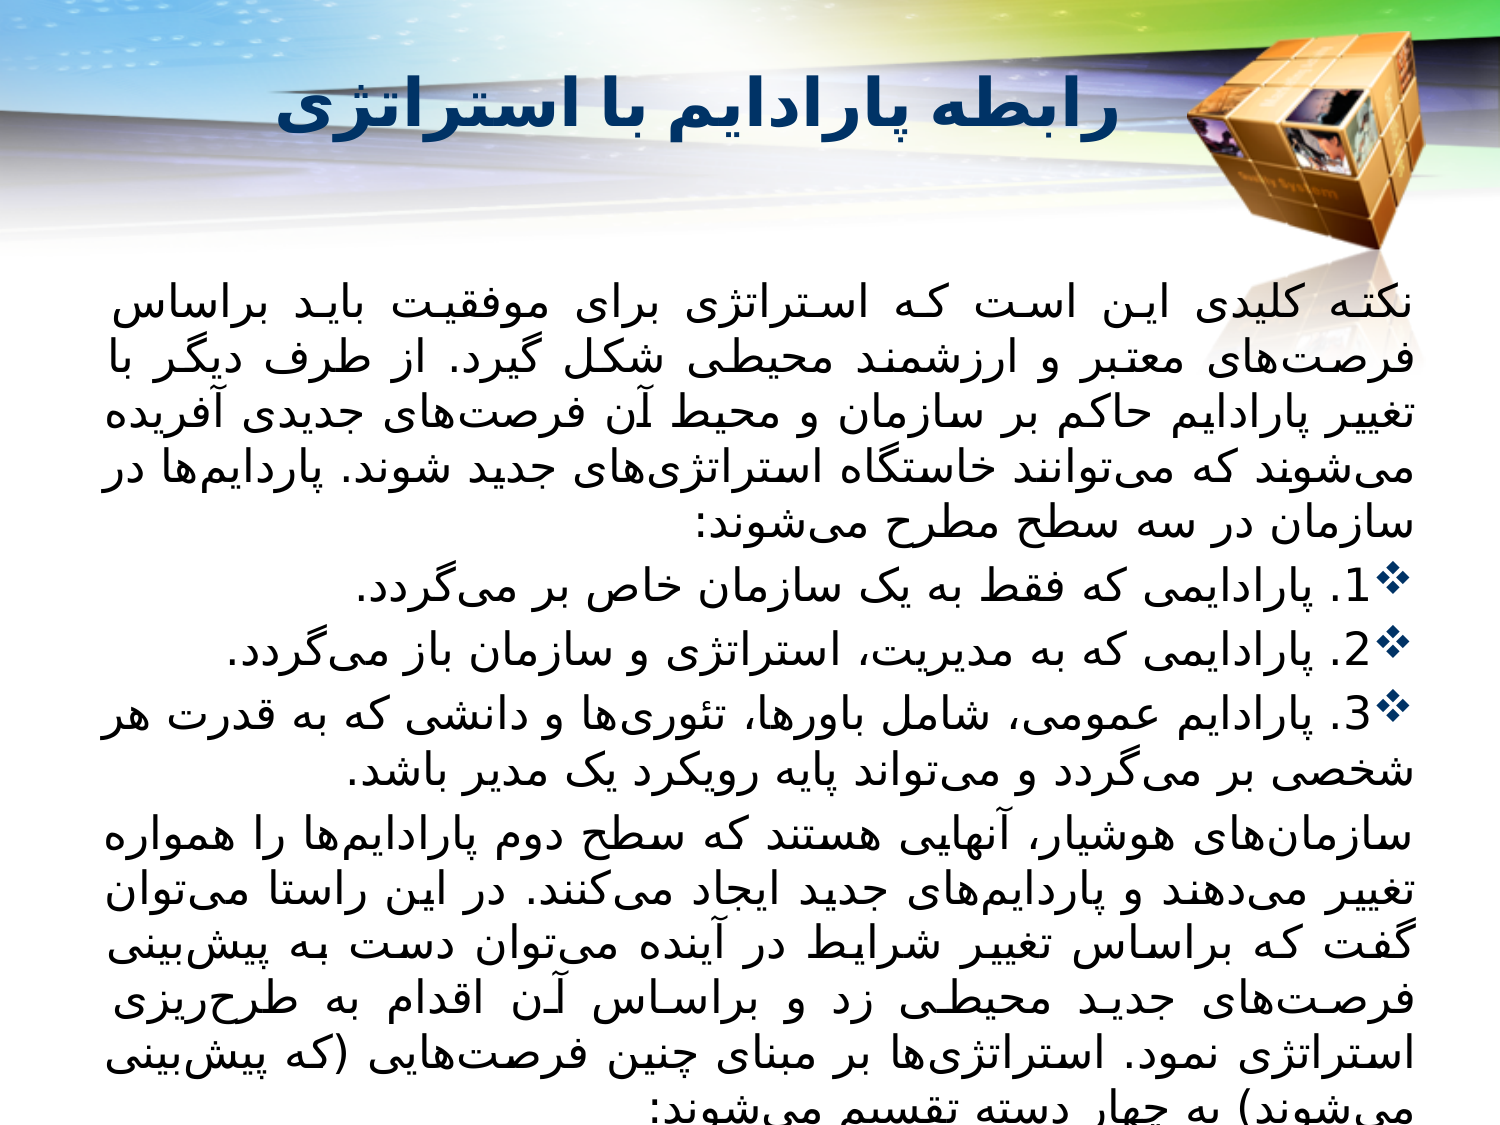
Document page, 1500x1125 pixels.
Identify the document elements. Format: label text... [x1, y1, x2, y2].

title رابطه پارادایم با استراتژی [87, 99, 1138, 181]
picture [0, 0, 1500, 264]
list نکته کلیدی این است که استراتژی برای موفقیت باید براساس فرصت‌های معتبر و ارزشمند محیطی شکل گیرد. از طرف دیگر با تغییر پارادایم حاکم بر سازمان و محیط آن فرصت‌های جدیدی آفریده می‌شوند که می‌توانند خاستگاه استراتژی‌های جدید شوند. پاردایم‌ها در سازمان در سه سطح مطرح می‌شوند: 1. پارادایمی که فقط به یک سازمان خاص بر می‌گردد. 2. پارادایمی که به مدیریت، استراتژی و سازمان باز می‌گردد. 3. پارادایم‌ عمومی، شامل باورها، تئوری‌ها و دانشی که به قدرت هر شخصی بر می‌گردد و می‌تواند پایه رویکرد یک مدیر باشد. سازمان‌های هوشیار، آنهایی هستند که سطح دوم پارادایم‌ها را همواره تغییر می‌دهند و پاردایم‌های جدید ایجاد می‌کنند. در این راستا می‌توان گفت که براساس تغییر شرایط در آینده می‌توان دست به پیش‌بینی فرصت‌های جدید محیطی زد و براساس آن اقدام به طرح‌ریزی استراتژی نمود. استراتژی‌ها بر مبنای چنین فرصت‌هایی (که پیش‌بینی می‌شوند) به چهار دسته تقسیم می‌شوند: [87, 264, 1432, 1038]
